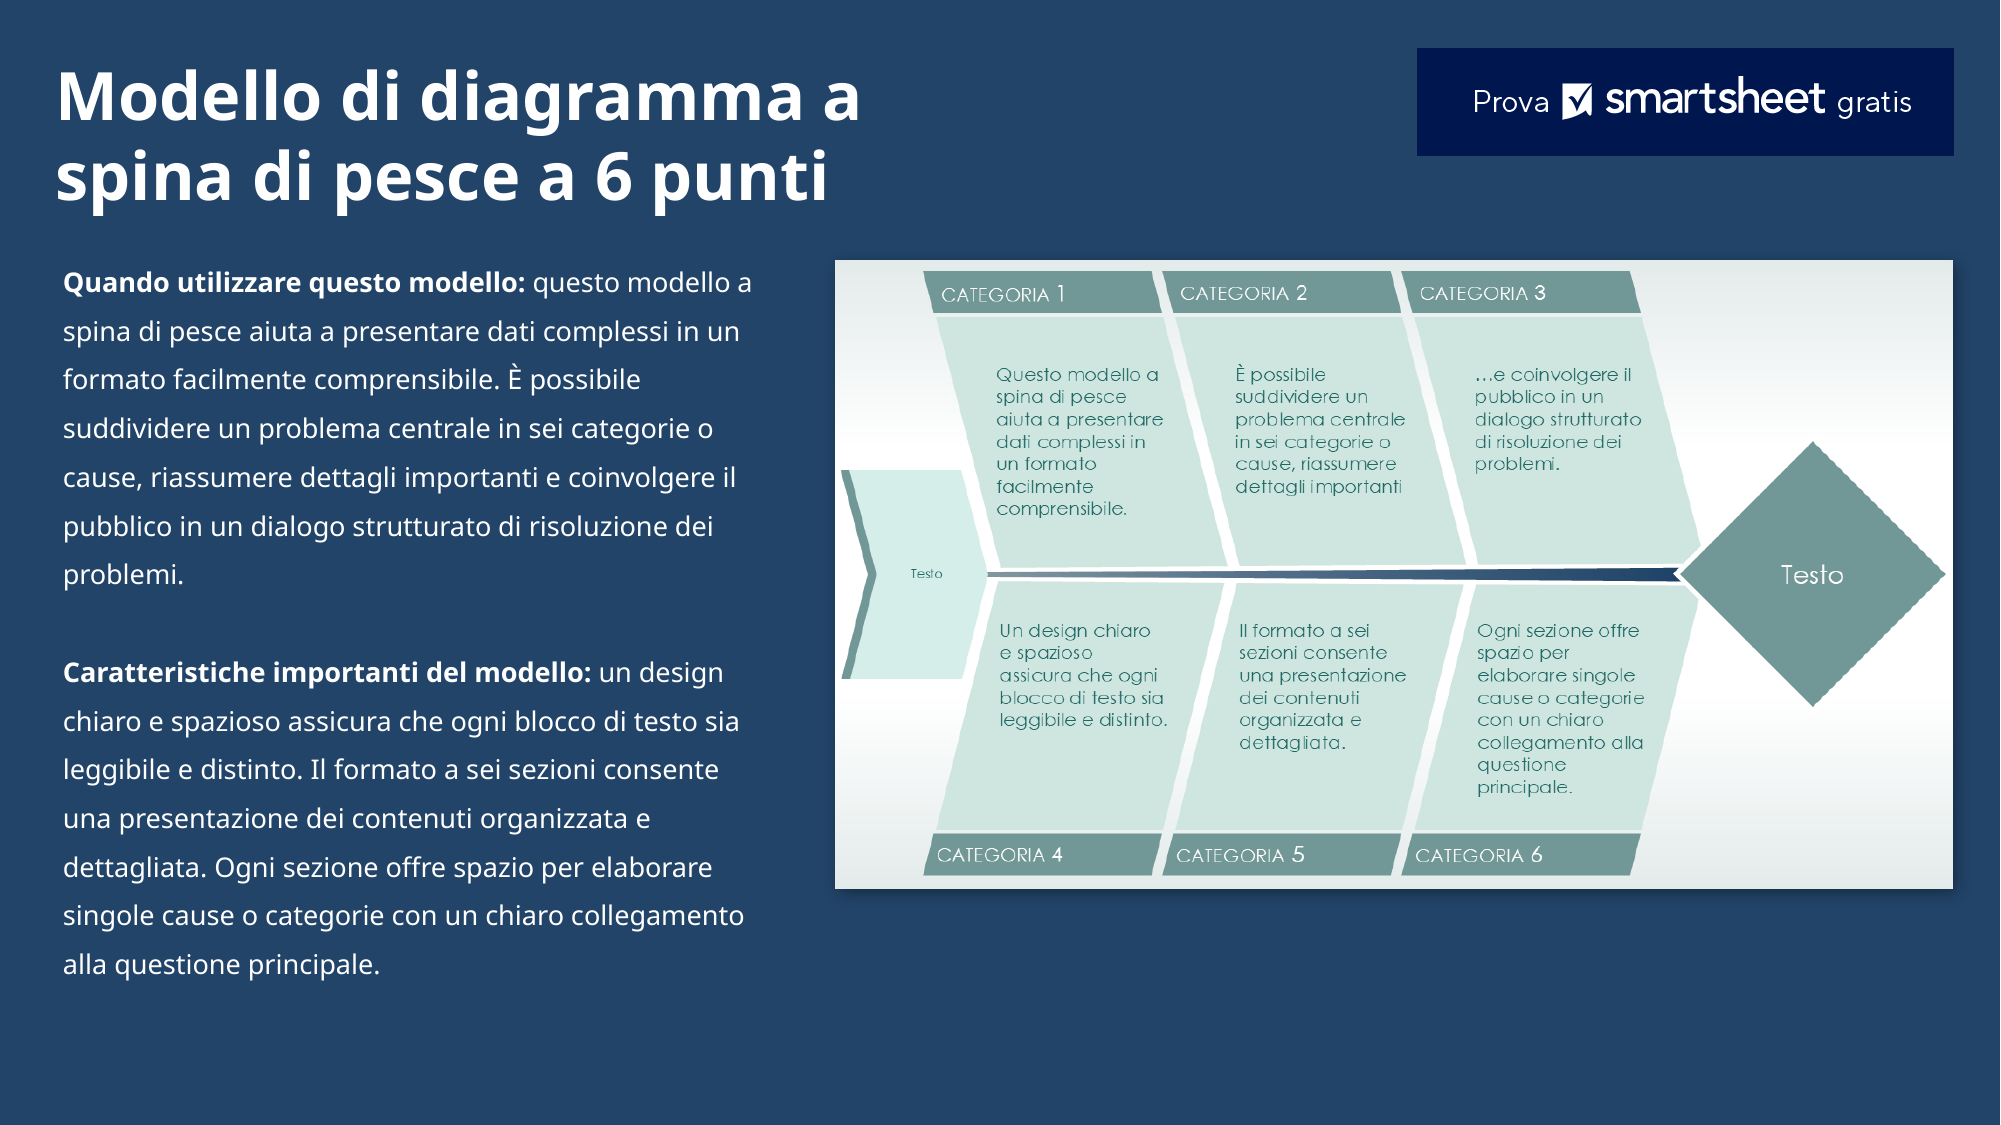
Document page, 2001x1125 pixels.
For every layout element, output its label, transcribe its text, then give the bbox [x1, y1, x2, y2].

text_box Modello di diagramma a spina di pesce a 6 punti [40, 46, 1057, 221]
picture [835, 260, 1953, 889]
picture [1417, 48, 1954, 156]
text_box Quando utilizzare questo modello: questo modello a spina di pesce aiuta a presentare dati complessi in un formato facilmente comprensibile. È possibile suddividere un problema centrale in sei categorie o cause, riassumere dettagli importanti e coinvolgere il pubblico in un dialogo strutturato di risoluzione dei problemi. Caratteristiche importanti del modello: un design chiaro e spazioso assicura che ogni blocco di testo sia leggibile e distinto. Il formato a sei sezioni consente una presentazione dei contenuti organizzata e dettagliata. Ogni sezione offre spazio per elaborare singole cause o categorie con un chiaro collegamento alla questione principale. [48, 241, 770, 988]
